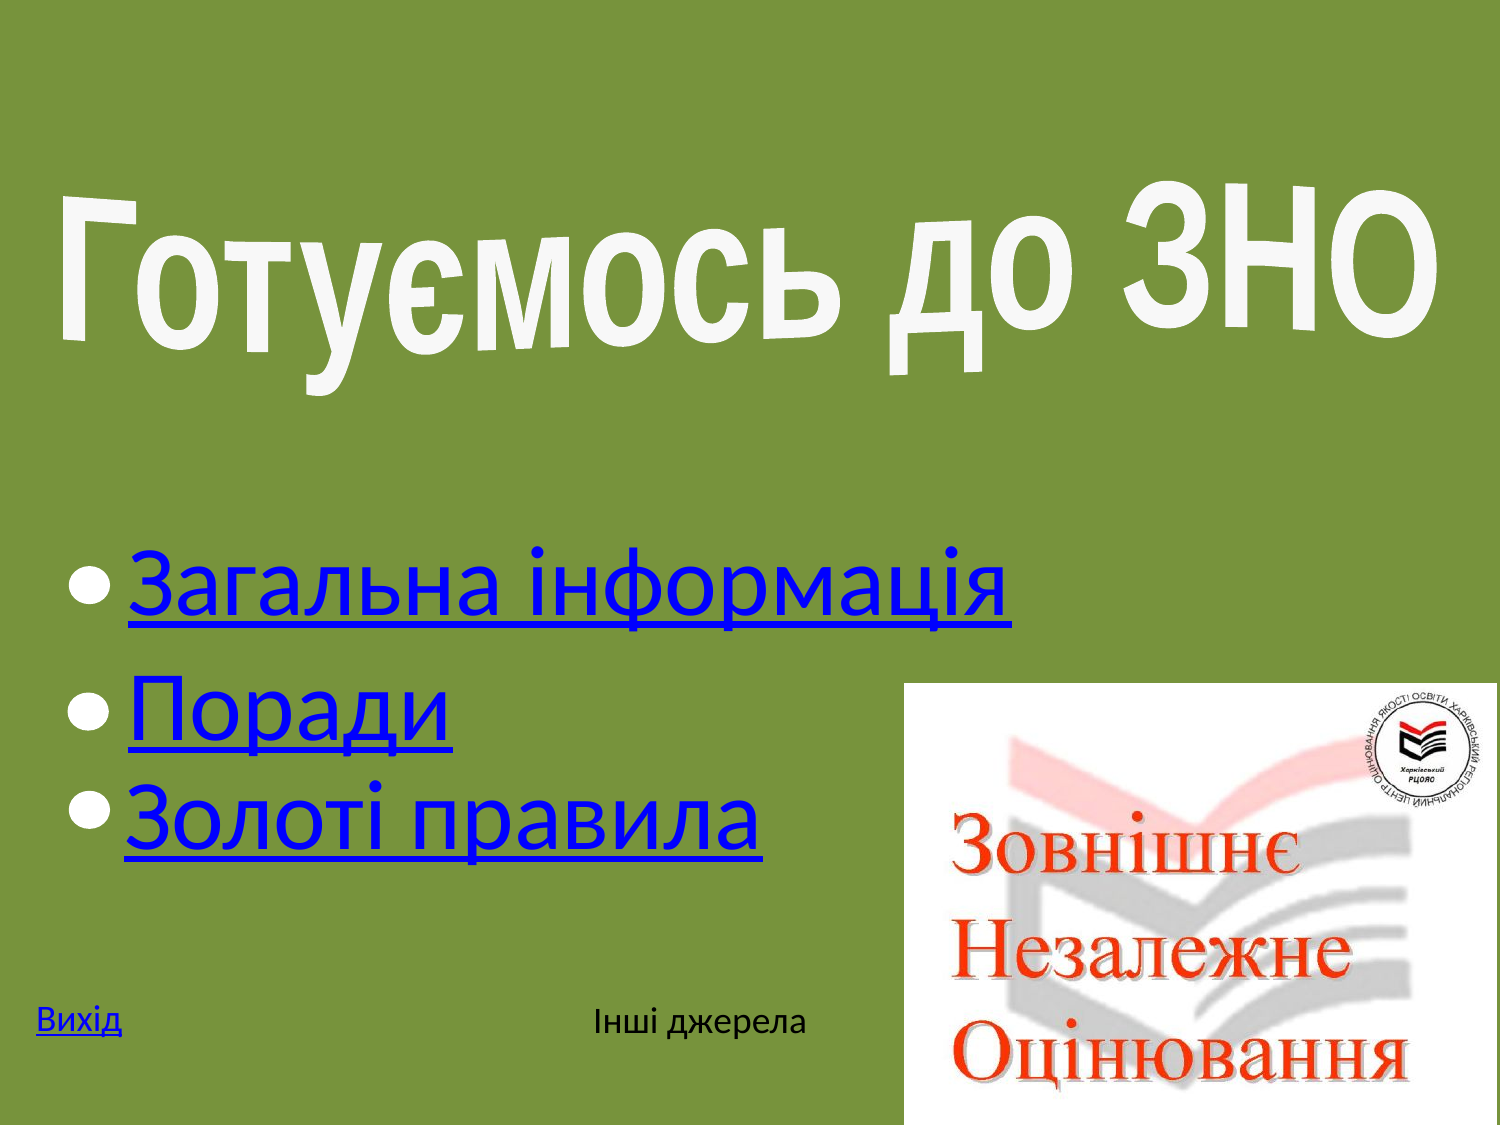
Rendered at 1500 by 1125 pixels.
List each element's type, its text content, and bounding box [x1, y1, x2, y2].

text_box Поради [112, 633, 539, 741]
text_box [68, 566, 111, 605]
picture [904, 683, 1497, 1125]
text_box Золоті правила [109, 741, 842, 877]
text_box [68, 790, 111, 829]
text_box [67, 692, 109, 731]
text_box Інші джерела [578, 988, 839, 1049]
text_box Загальна інформація [112, 507, 1188, 643]
text_box Вихід [21, 986, 258, 1046]
